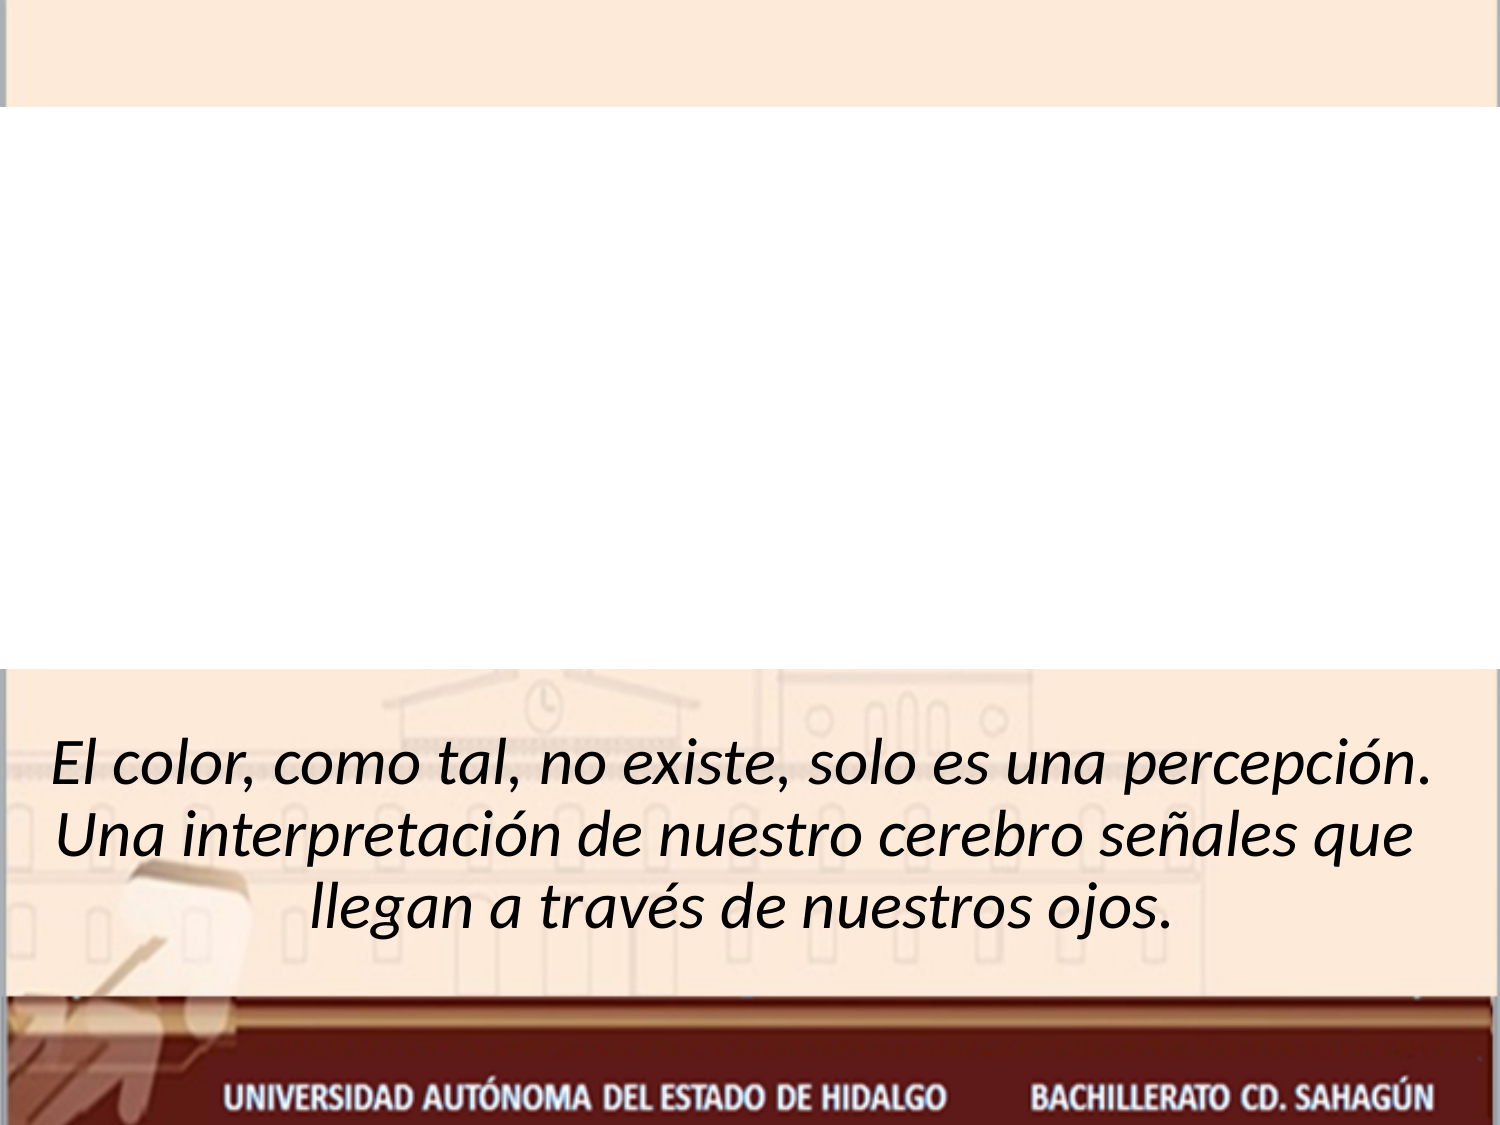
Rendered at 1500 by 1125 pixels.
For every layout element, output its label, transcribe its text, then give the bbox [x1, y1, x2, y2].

text_box El color, como tal, no existe, solo es una percepción. Una interpretación de nuestro cerebro señales que llegan a través de nuestros ojos. [0, 678, 1492, 951]
picture [0, 0, 1500, 1125]
